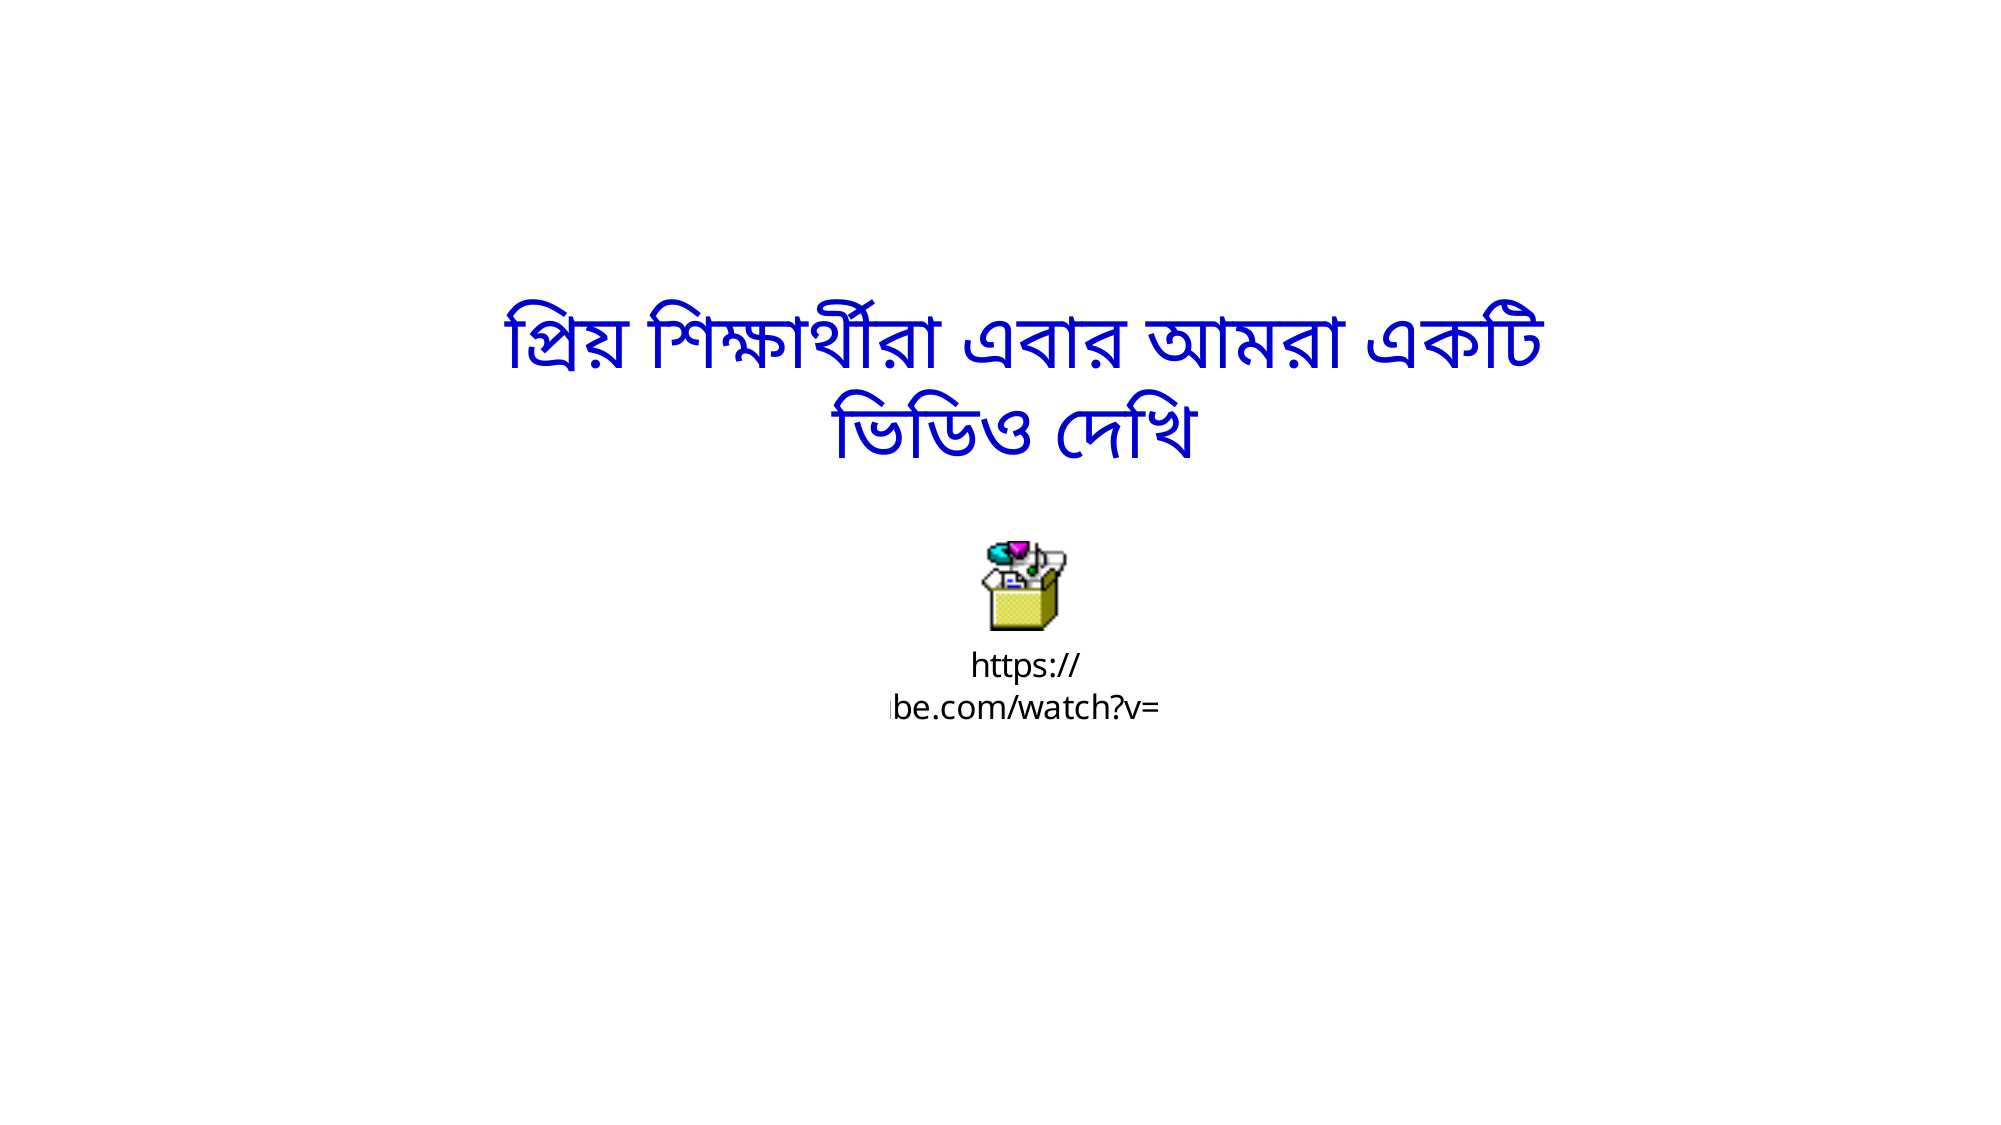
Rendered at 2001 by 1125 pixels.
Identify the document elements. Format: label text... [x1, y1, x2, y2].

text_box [890, 541, 1160, 768]
text_box প্রিয় শিক্ষার্থীরা এবার আমরা একটি ভিডিও দেখি [450, 286, 1600, 572]
